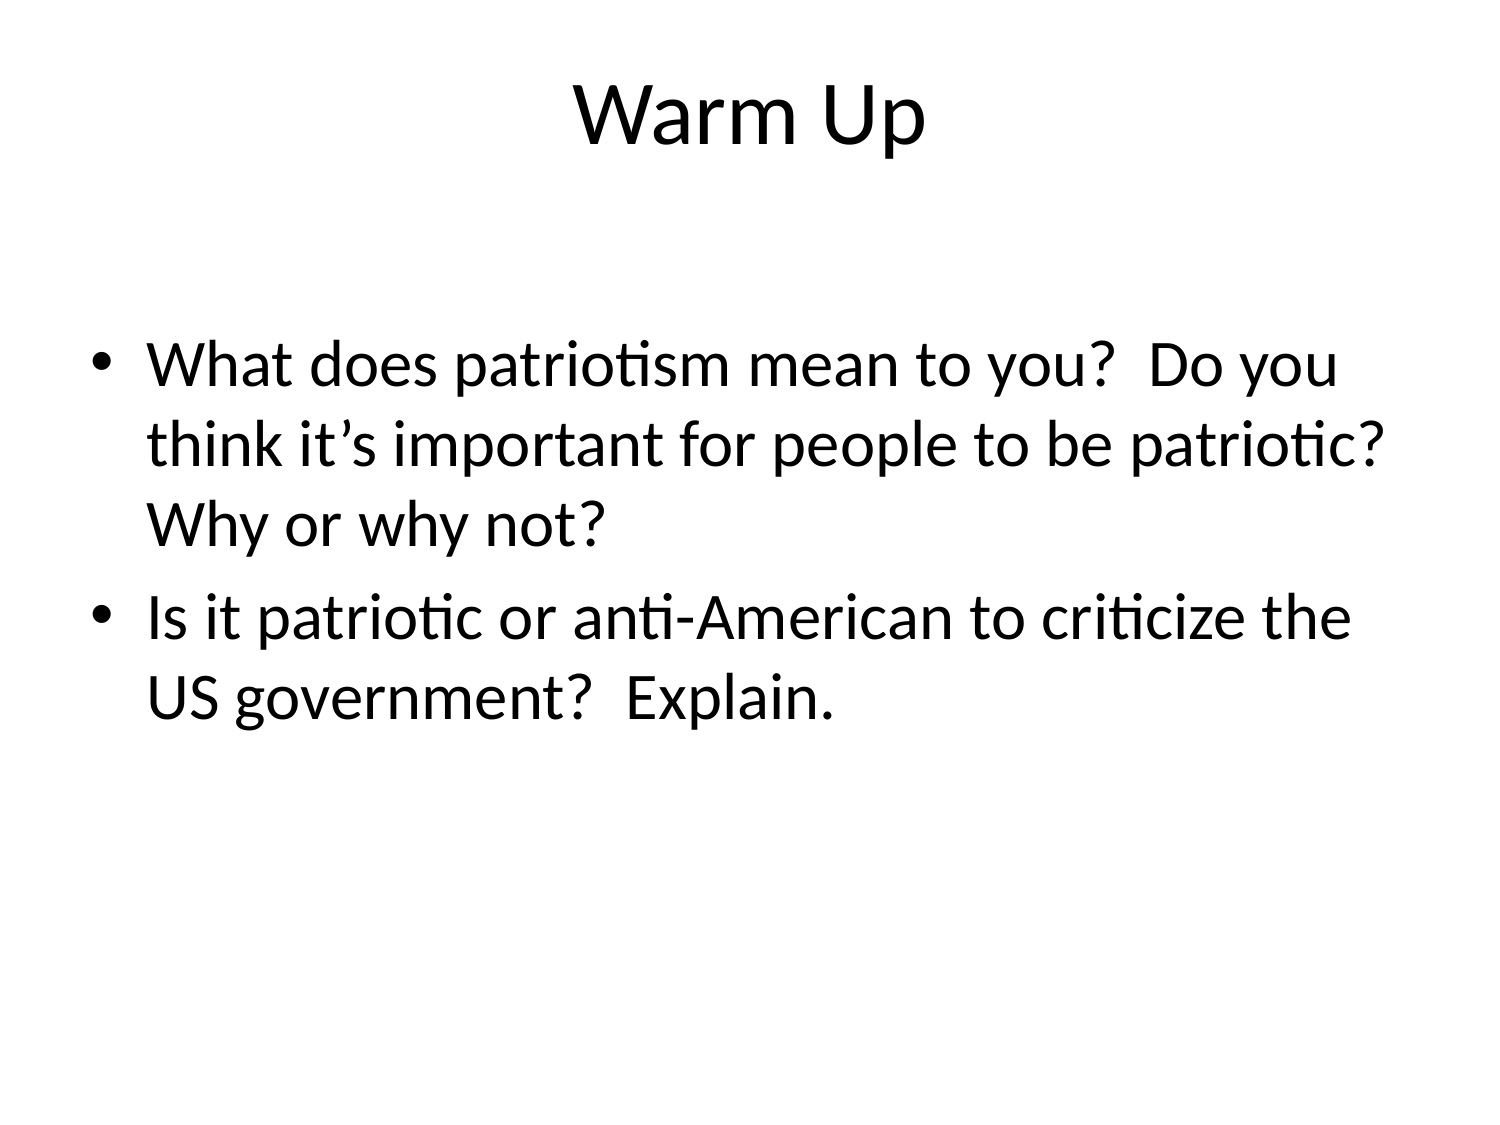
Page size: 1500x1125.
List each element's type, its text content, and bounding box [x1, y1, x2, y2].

list What does patriotism mean to you? Do you think it’s important for people to be patriotic? Why or why not? Is it patriotic or anti-American to criticize the US government? Explain. [75, 312, 1425, 1005]
title Warm Up [75, 45, 1425, 263]
